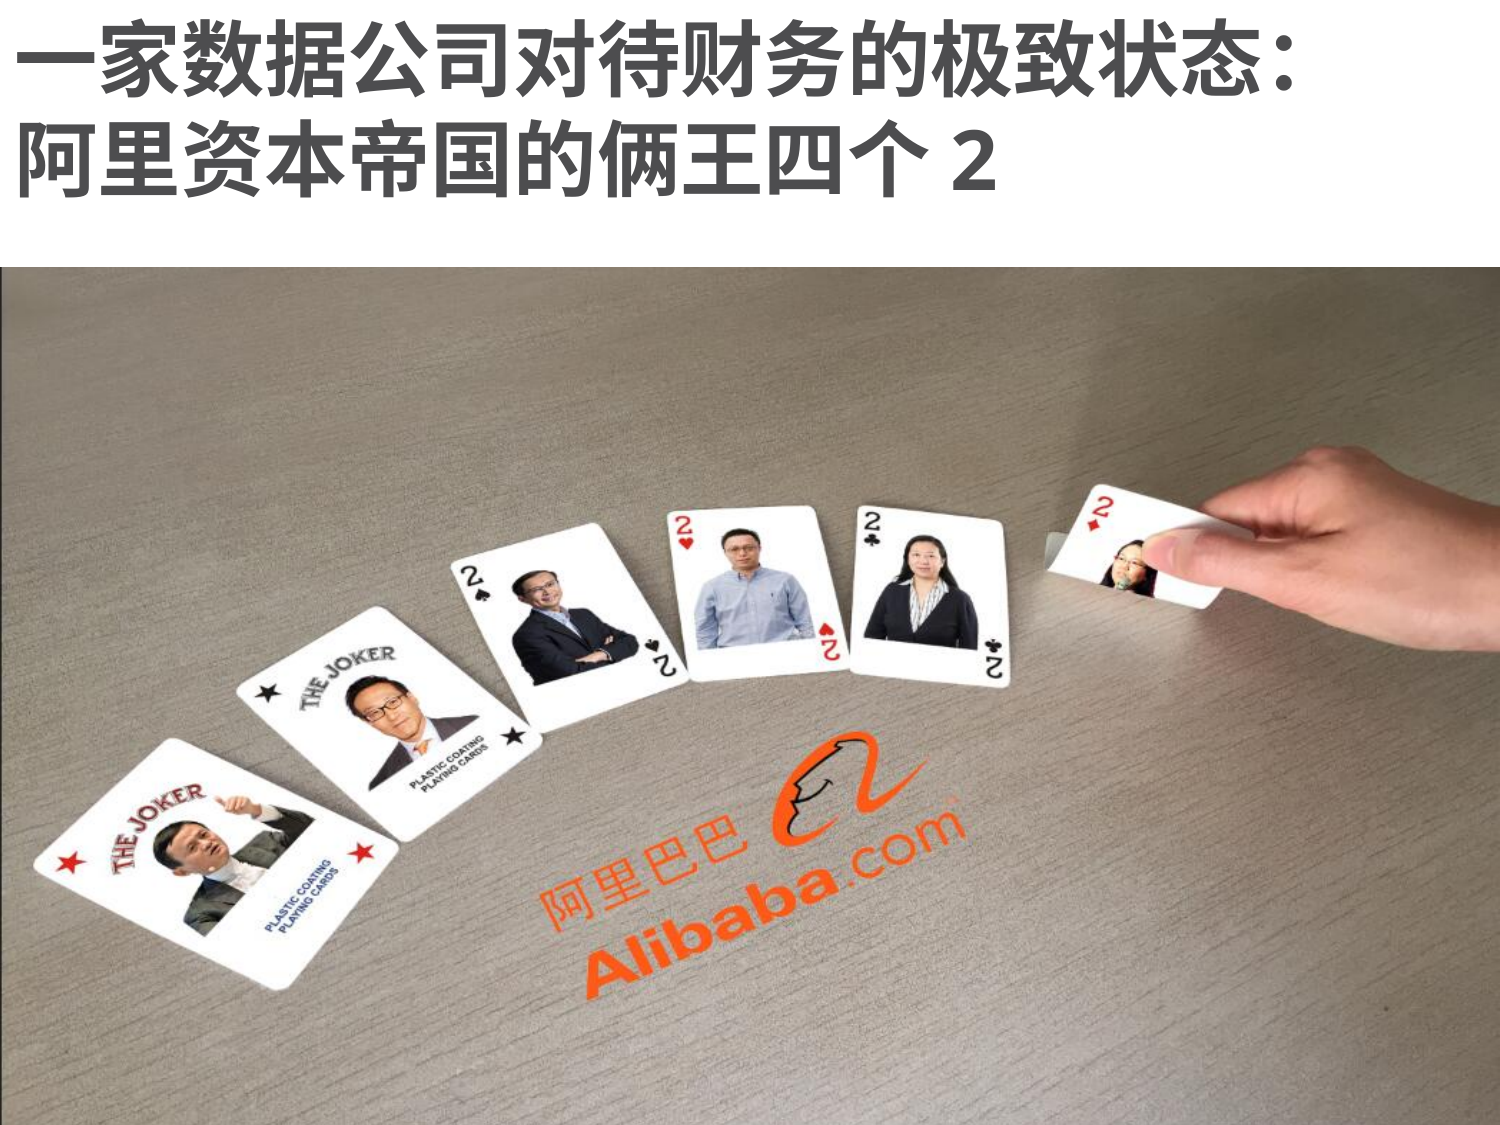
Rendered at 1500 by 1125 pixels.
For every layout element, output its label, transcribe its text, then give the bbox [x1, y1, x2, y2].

title 一家数据公司对待财务的极致状态： 阿里资本帝国的俩王四个2 [0, 0, 1500, 200]
picture [0, 266, 1500, 1125]
